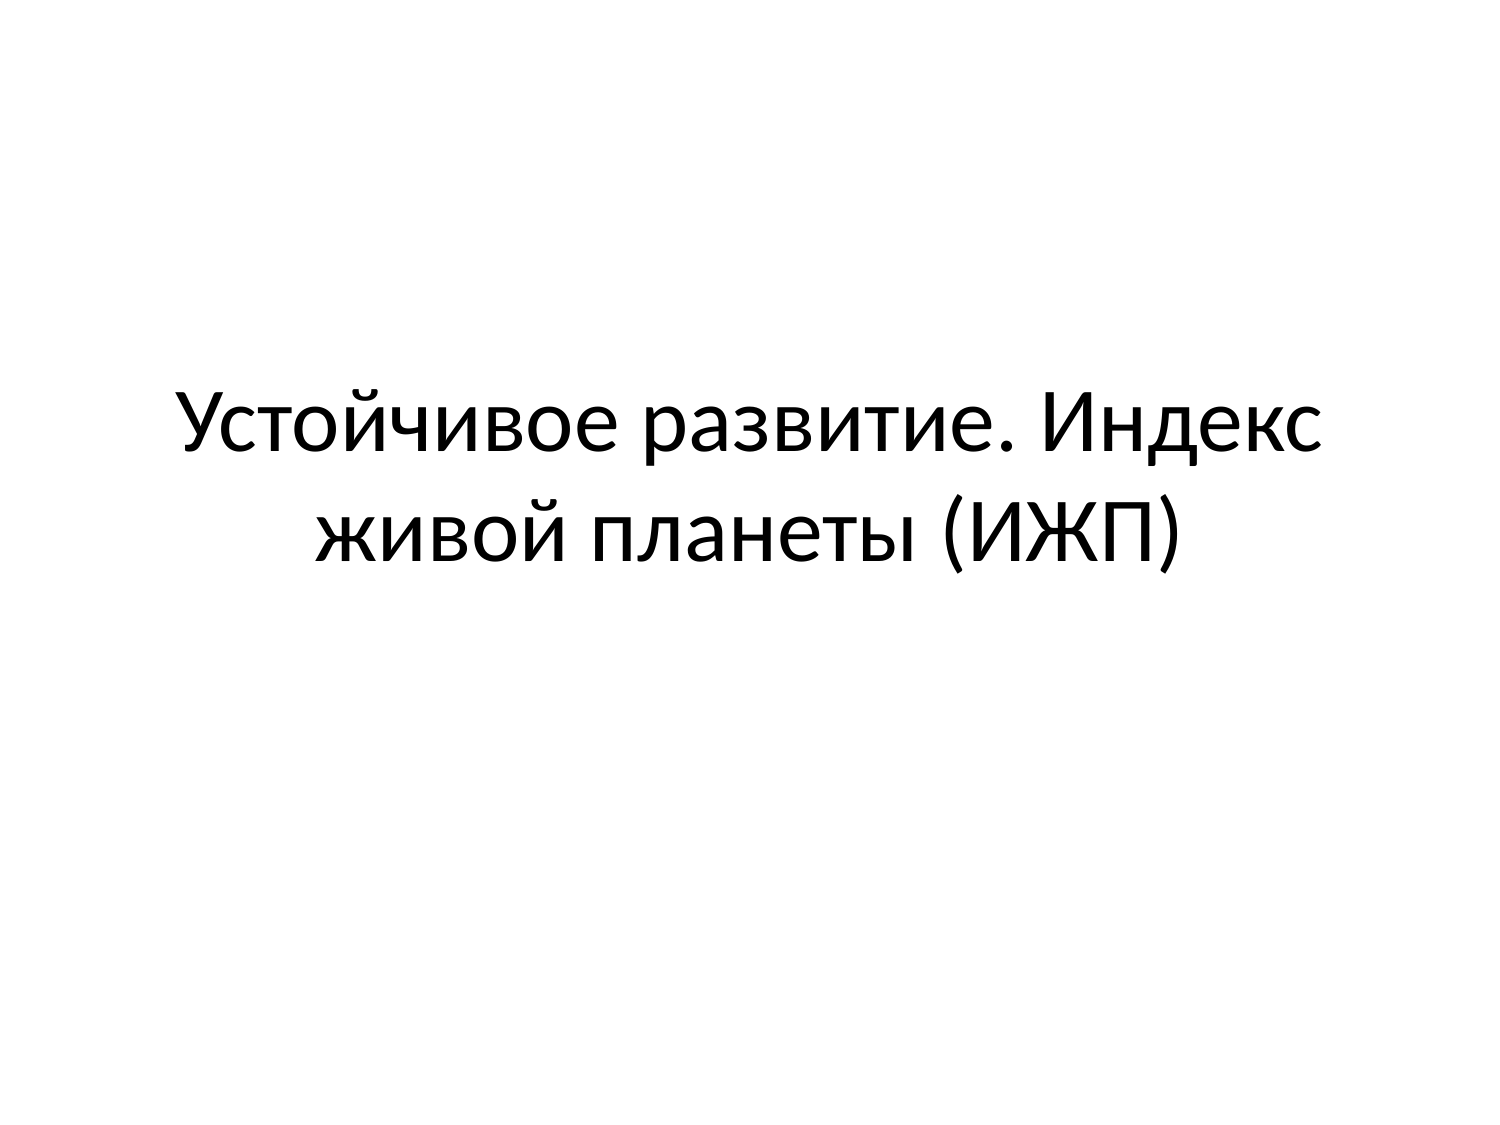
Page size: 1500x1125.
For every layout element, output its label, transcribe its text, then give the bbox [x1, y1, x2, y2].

title Устойчивое развитие. Индекс живой планеты (ИЖП) [112, 349, 1388, 591]
